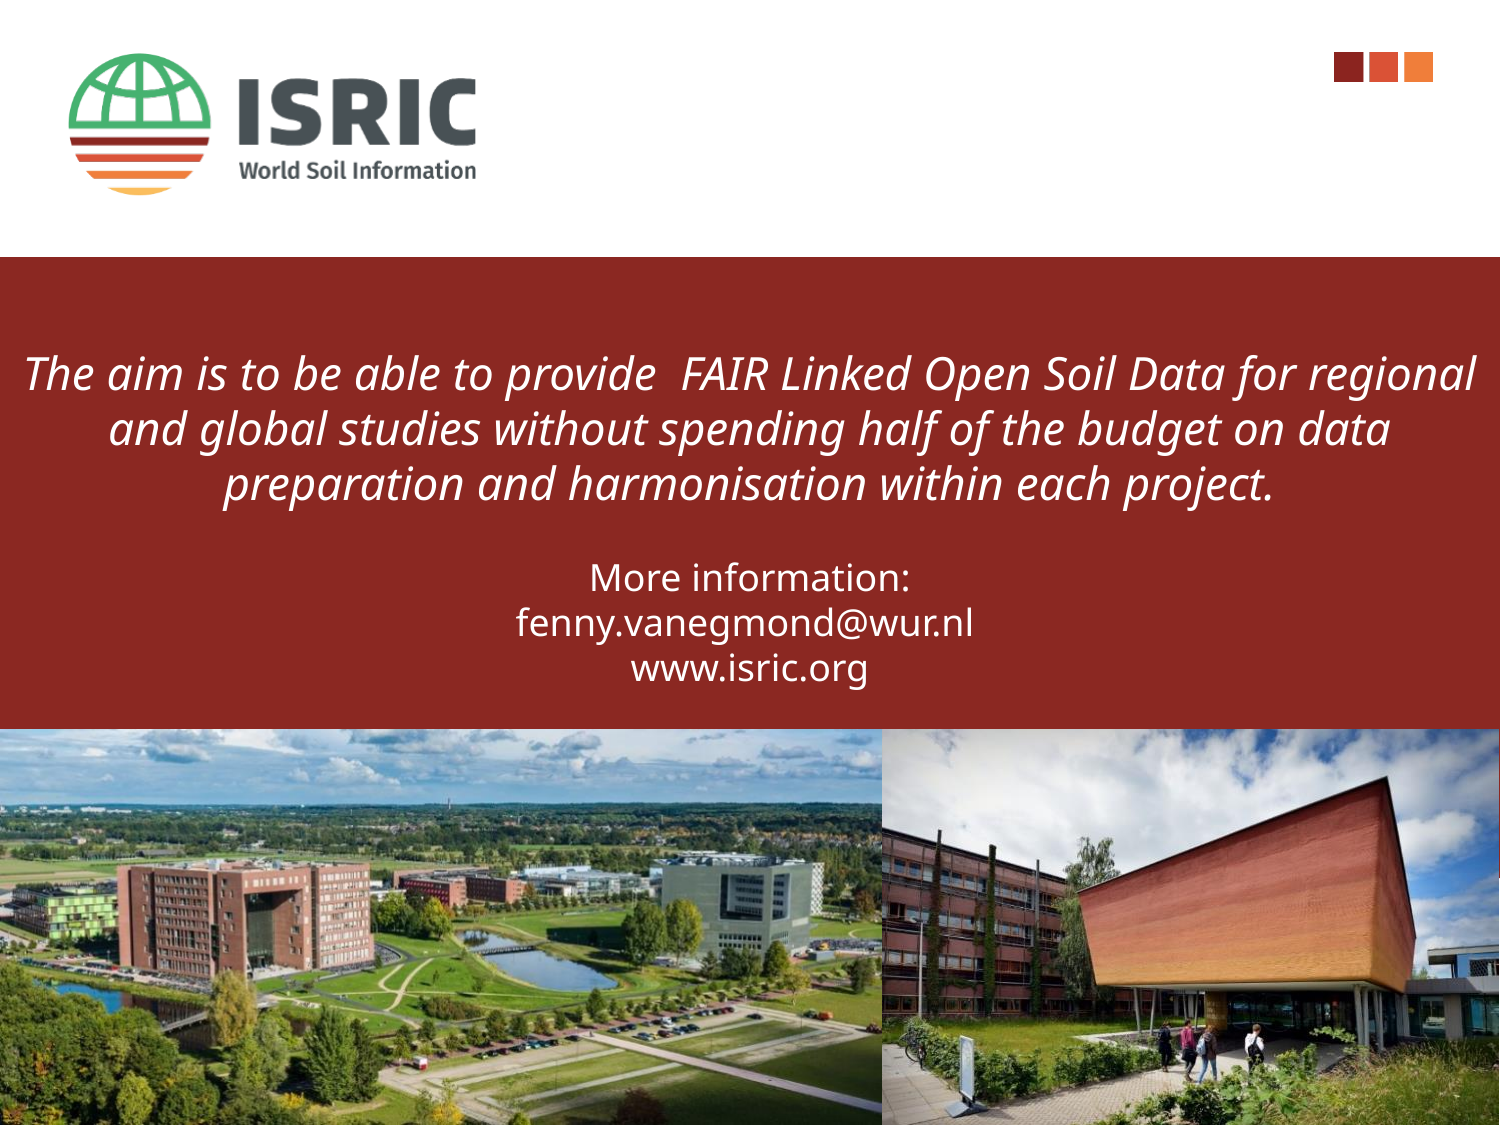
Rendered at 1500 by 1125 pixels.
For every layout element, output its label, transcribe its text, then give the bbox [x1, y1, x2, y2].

picture [68, 51, 476, 196]
text_box The aim is to be able to provide FAIR Linked Open Soil Data for regional and global studies without spending half of the budget on data preparation and harmonisation within each project. More information: fenny.vanegmond@wur.nl www.isric.org [0, 257, 1500, 729]
picture [1334, 52, 1433, 82]
picture [0, 729, 1499, 1125]
